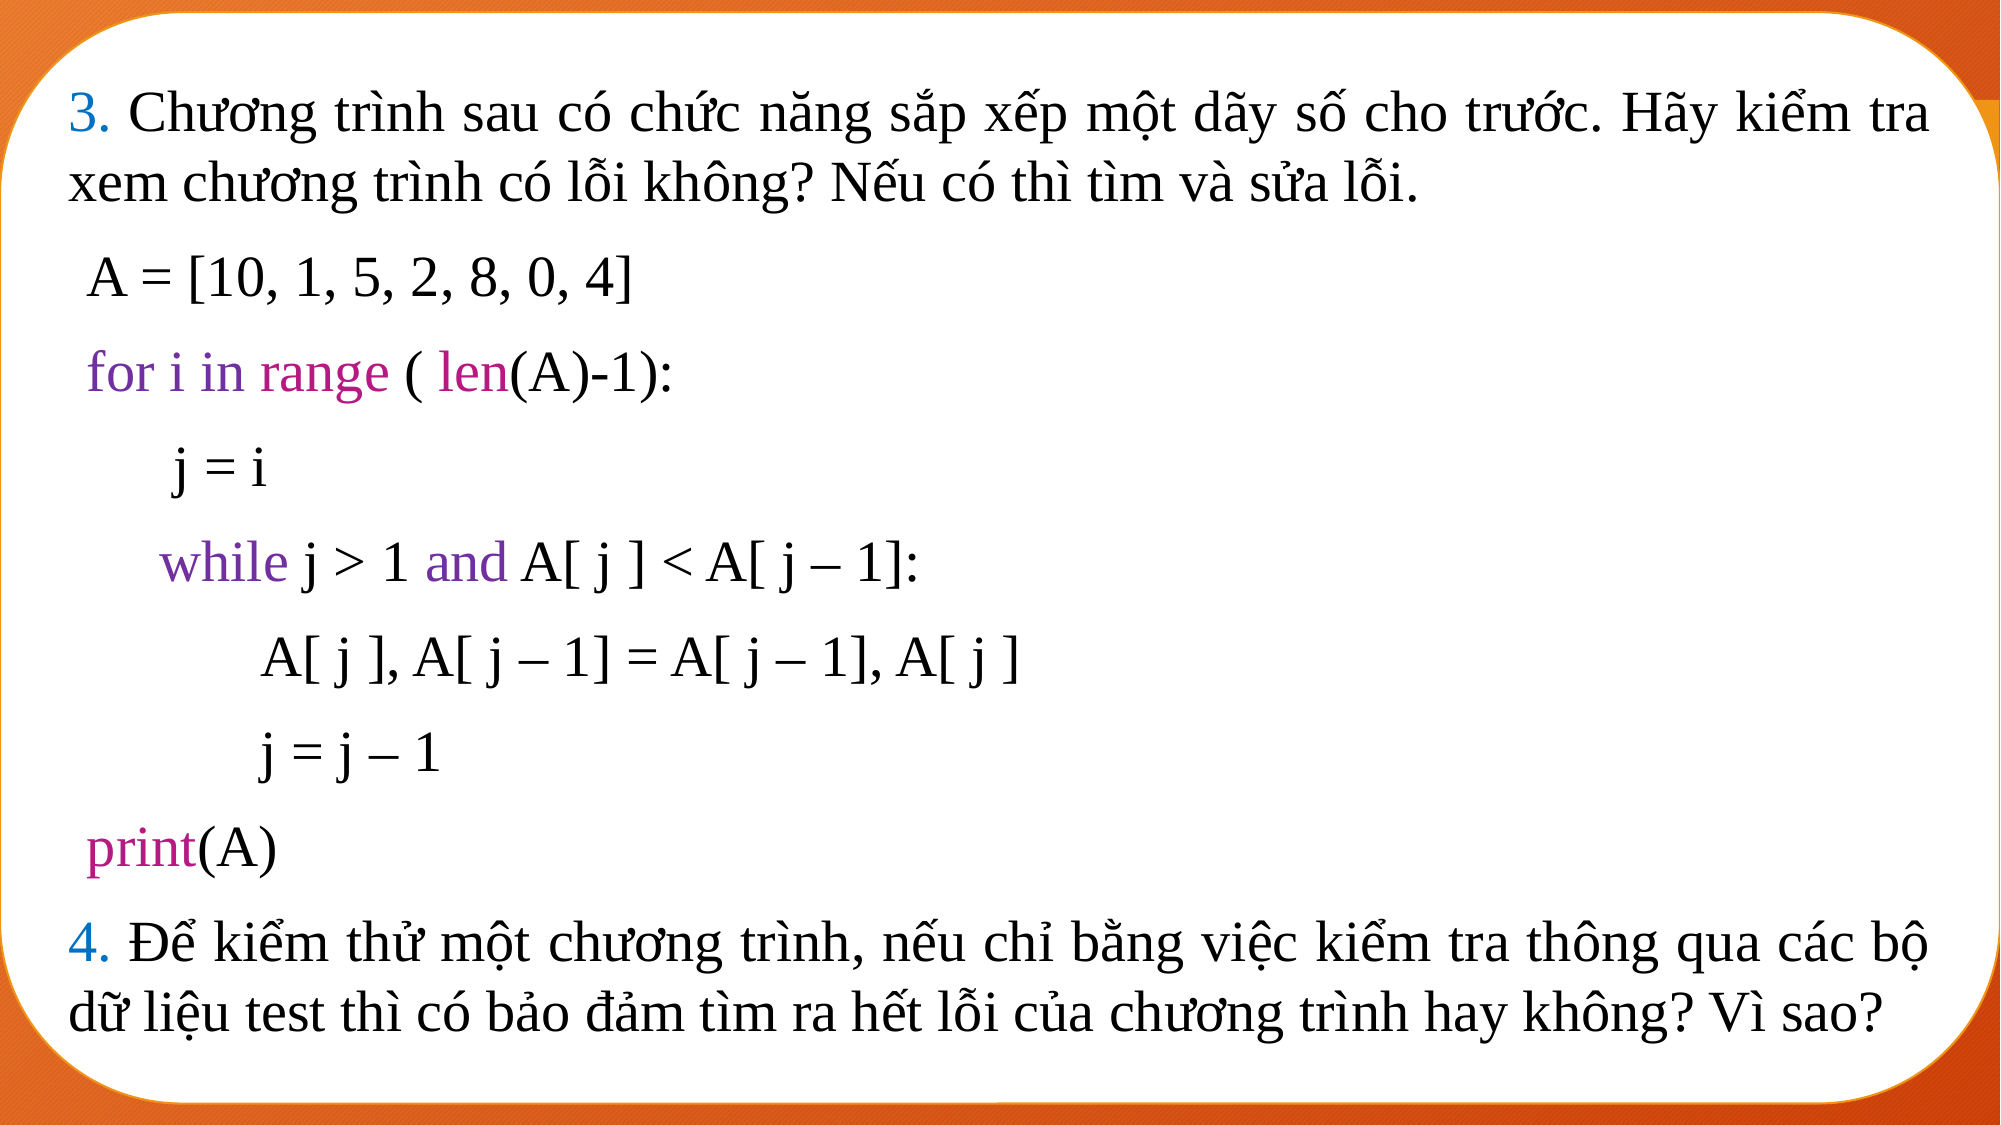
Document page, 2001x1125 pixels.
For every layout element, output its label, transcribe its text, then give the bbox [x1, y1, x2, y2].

text_box 3. Chương trình sau có chức năng sắp xếp một dãy số cho trước. Hãy kiểm tra xem chương trình có lỗi không? Nếu có thì tìm và sửa lỗi. A = [10, 1, 5, 2, 8, 0, 4] for i in range ( len(A)-1): j = i while j > 1 and A[ j ] < A[ j – 1]: A[ j ], A[ j – 1] = A[ j – 1], A[ j ] j = j – 1 print(A) 4. Để kiểm thử một chương trình, nếu chỉ bằng việc kiểm tra thông qua các bộ dữ liệu test thì có bảo đảm tìm ra hết lỗi của chương trình hay không? Vì sao? [0, 11, 2000, 1105]
